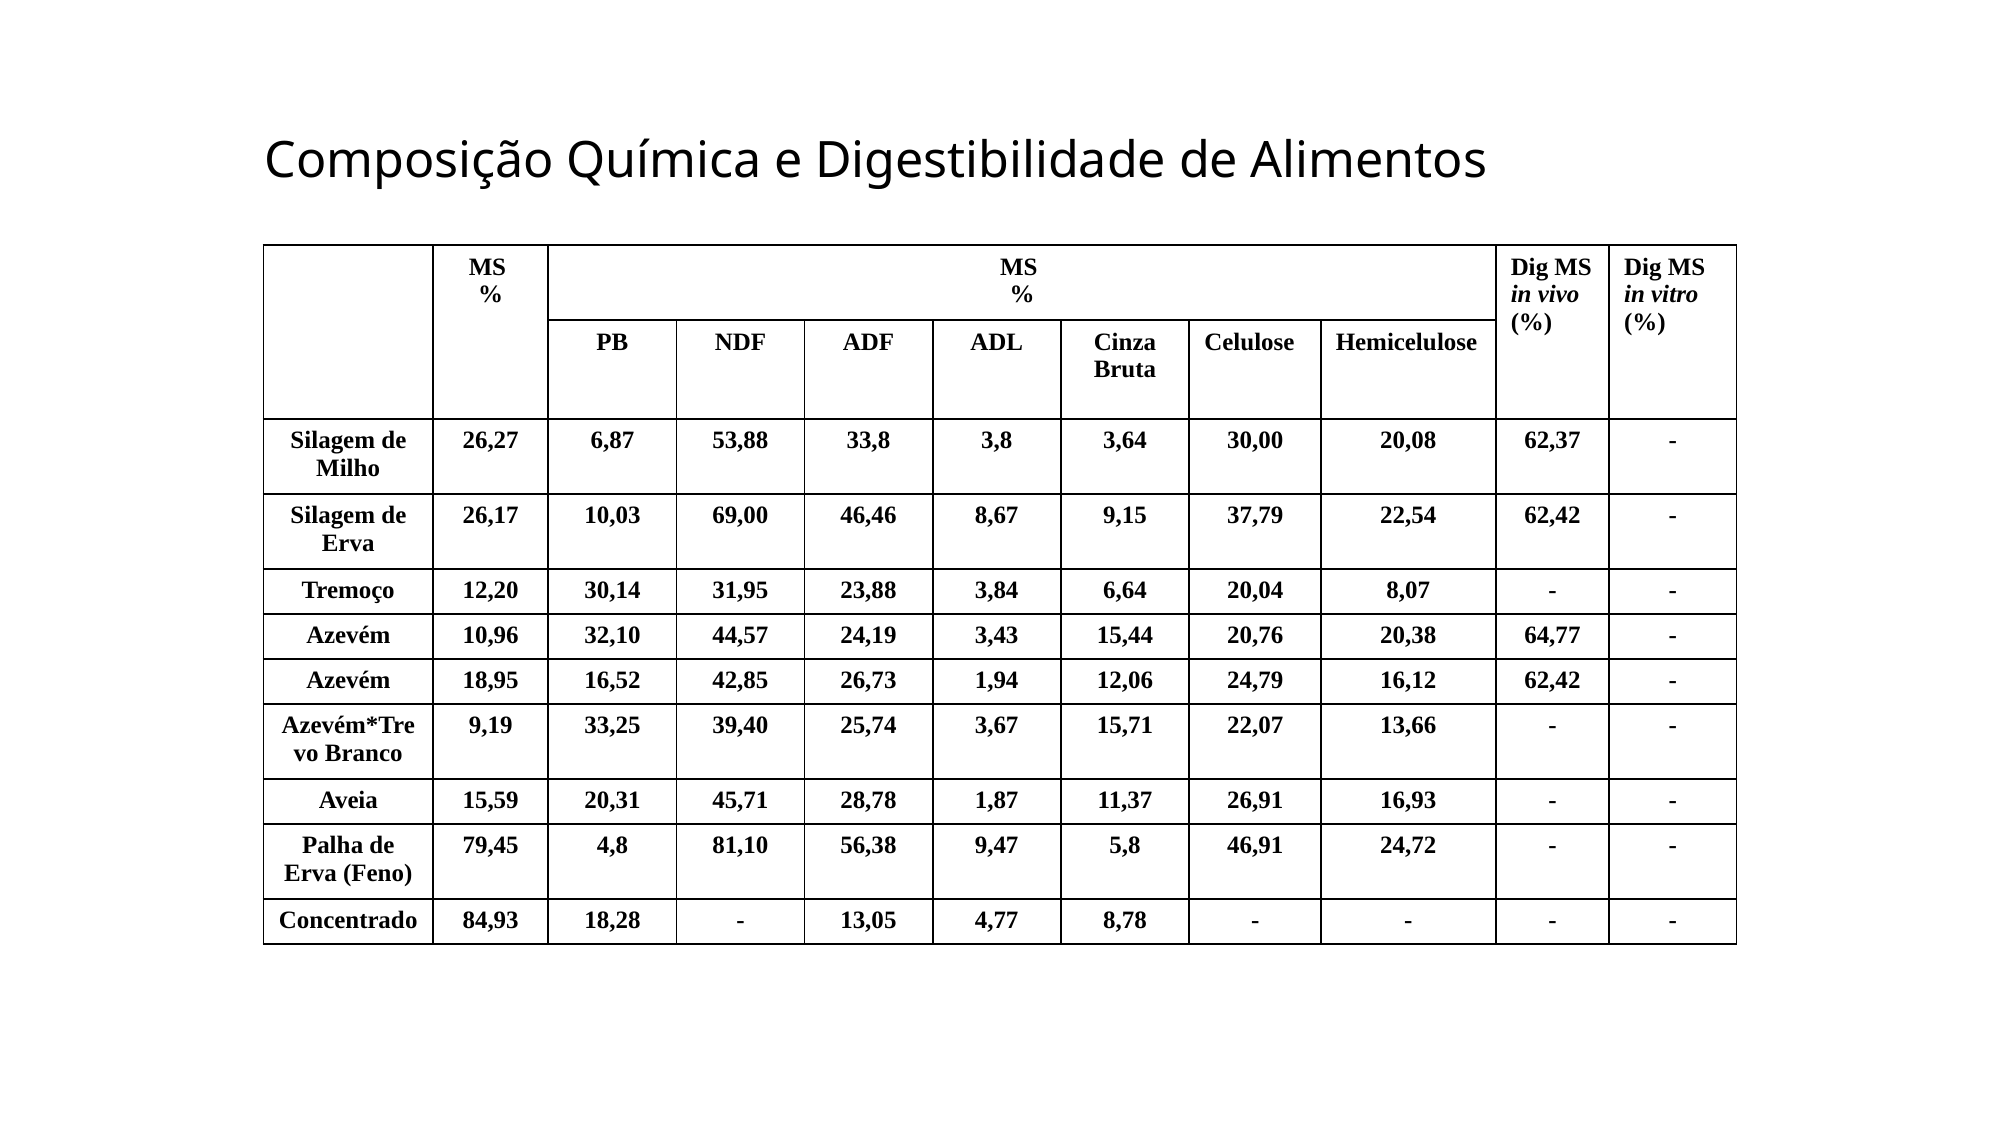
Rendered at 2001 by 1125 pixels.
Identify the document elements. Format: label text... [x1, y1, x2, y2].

table_cell 12,20 [434, 570, 547, 613]
table_cell 31,95 [677, 570, 804, 613]
table_cell 13,05 [805, 900, 932, 943]
table_cell 24,19 [805, 615, 932, 658]
table_cell 56,38 [805, 825, 932, 898]
table_cell 22,07 [1190, 705, 1320, 778]
table_cell - [1497, 705, 1608, 778]
table_header MS % [434, 246, 547, 418]
table_cell Aveia [264, 780, 432, 823]
table_cell 6,87 [549, 420, 676, 493]
table_cell 13,66 [1322, 705, 1495, 778]
table_cell 20,04 [1190, 570, 1320, 613]
title Composição Química e Digestibilidade de Alimentos [249, 101, 1525, 220]
table_cell 42,85 [677, 660, 804, 703]
table_cell 30,00 [1190, 420, 1320, 493]
table_cell 9,47 [934, 825, 1060, 898]
table_cell 16,93 [1322, 780, 1495, 823]
table_cell - [1497, 825, 1608, 898]
table_cell 5,8 [1062, 825, 1188, 898]
table_cell Palha de Erva (Feno) [264, 825, 432, 898]
table_cell 46,91 [1190, 825, 1320, 898]
table_cell 18,95 [434, 660, 547, 703]
table_cell - [1610, 420, 1736, 493]
table_cell 4,77 [934, 900, 1060, 943]
table_cell Azevém [264, 615, 432, 658]
table_cell 46,46 [805, 495, 932, 568]
table_cell 81,10 [677, 825, 804, 898]
table_cell 3,67 [934, 705, 1060, 778]
table_cell Azevém*Trevo Branco [264, 705, 432, 778]
table_cell 45,71 [677, 780, 804, 823]
table_cell 22,54 [1322, 495, 1495, 568]
table_cell 15,71 [1062, 705, 1188, 778]
table_cell 32,10 [549, 615, 676, 658]
table_cell ADL [934, 321, 1060, 418]
table_cell - [1610, 660, 1736, 703]
table_cell 10,03 [549, 495, 676, 568]
table_cell 1,87 [934, 780, 1060, 823]
table_header Dig MS in vitro (%) [1610, 246, 1736, 418]
table_cell 24,79 [1190, 660, 1320, 703]
table_cell 3,64 [1062, 420, 1188, 493]
table_cell 1,94 [934, 660, 1060, 703]
table_cell 62,42 [1497, 660, 1608, 703]
table_cell 64,77 [1497, 615, 1608, 658]
table_cell 44,57 [677, 615, 804, 658]
table_cell Silagem de Milho [264, 420, 432, 493]
table_cell 15,59 [434, 780, 547, 823]
table_cell Hemicelulose [1322, 321, 1495, 418]
table_cell 9,19 [434, 705, 547, 778]
table_cell - [1497, 900, 1608, 943]
table_cell - [1610, 615, 1736, 658]
table_cell 30,14 [549, 570, 676, 613]
table_cell 16,52 [549, 660, 676, 703]
table_cell 20,31 [549, 780, 676, 823]
table_cell - [1610, 825, 1736, 898]
table_cell 8,67 [934, 495, 1060, 568]
table_cell Silagem de Erva [264, 495, 432, 568]
table_cell 3,43 [934, 615, 1060, 658]
table_cell - [1610, 705, 1736, 778]
table_cell 24,72 [1322, 825, 1495, 898]
table_cell 6,64 [1062, 570, 1188, 613]
table_cell 11,37 [1062, 780, 1188, 823]
table_cell 8,07 [1322, 570, 1495, 613]
table_cell - [1610, 570, 1736, 613]
table_cell - [1322, 900, 1495, 943]
table_cell 20,38 [1322, 615, 1495, 658]
table_cell 3,8 [934, 420, 1060, 493]
table_cell Celulose [1190, 321, 1320, 418]
table_cell 37,79 [1190, 495, 1320, 568]
table_cell 79,45 [434, 825, 547, 898]
table_header Dig MS in vivo (%) [1497, 246, 1608, 418]
table_cell - [1497, 780, 1608, 823]
table_cell Cinza Bruta [1062, 321, 1188, 418]
table_cell 16,12 [1322, 660, 1495, 703]
table_cell PB [549, 321, 676, 418]
table_cell 33,25 [549, 705, 676, 778]
table_cell Tremoço [264, 570, 432, 613]
table_cell - [1610, 780, 1736, 823]
table_cell Concentrado [264, 900, 432, 943]
table_cell 20,08 [1322, 420, 1495, 493]
table_cell 62,42 [1497, 495, 1608, 568]
table_cell 12,06 [1062, 660, 1188, 703]
table_cell 20,76 [1190, 615, 1320, 658]
table_cell 23,88 [805, 570, 932, 613]
table_cell 69,00 [677, 495, 804, 568]
table_cell 84,93 [434, 900, 547, 943]
table_cell 53,88 [677, 420, 804, 493]
table_cell 28,78 [805, 780, 932, 823]
table_cell 18,28 [549, 900, 676, 943]
table_cell Azevém [264, 660, 432, 703]
table_cell ADF [805, 321, 932, 418]
table_cell 33,8 [805, 420, 932, 493]
table_cell 62,37 [1497, 420, 1608, 493]
table_cell 26,73 [805, 660, 932, 703]
table_cell 3,84 [934, 570, 1060, 613]
table_cell - [1497, 570, 1608, 613]
table_header [264, 246, 432, 418]
table_cell 4,8 [549, 825, 676, 898]
table_cell 9,15 [1062, 495, 1188, 568]
table_cell - [1610, 900, 1736, 943]
table_cell 25,74 [805, 705, 932, 778]
table_header MS % [549, 246, 1495, 319]
table_cell 15,44 [1062, 615, 1188, 658]
table_cell 8,78 [1062, 900, 1188, 943]
table_cell - [1610, 495, 1736, 568]
table_cell NDF [677, 321, 804, 418]
table_cell 26,27 [434, 420, 547, 493]
table_cell 26,91 [1190, 780, 1320, 823]
table_cell 10,96 [434, 615, 547, 658]
table_cell 39,40 [677, 705, 804, 778]
table_cell - [1190, 900, 1320, 943]
table_cell 26,17 [434, 495, 547, 568]
table_cell - [677, 900, 804, 943]
